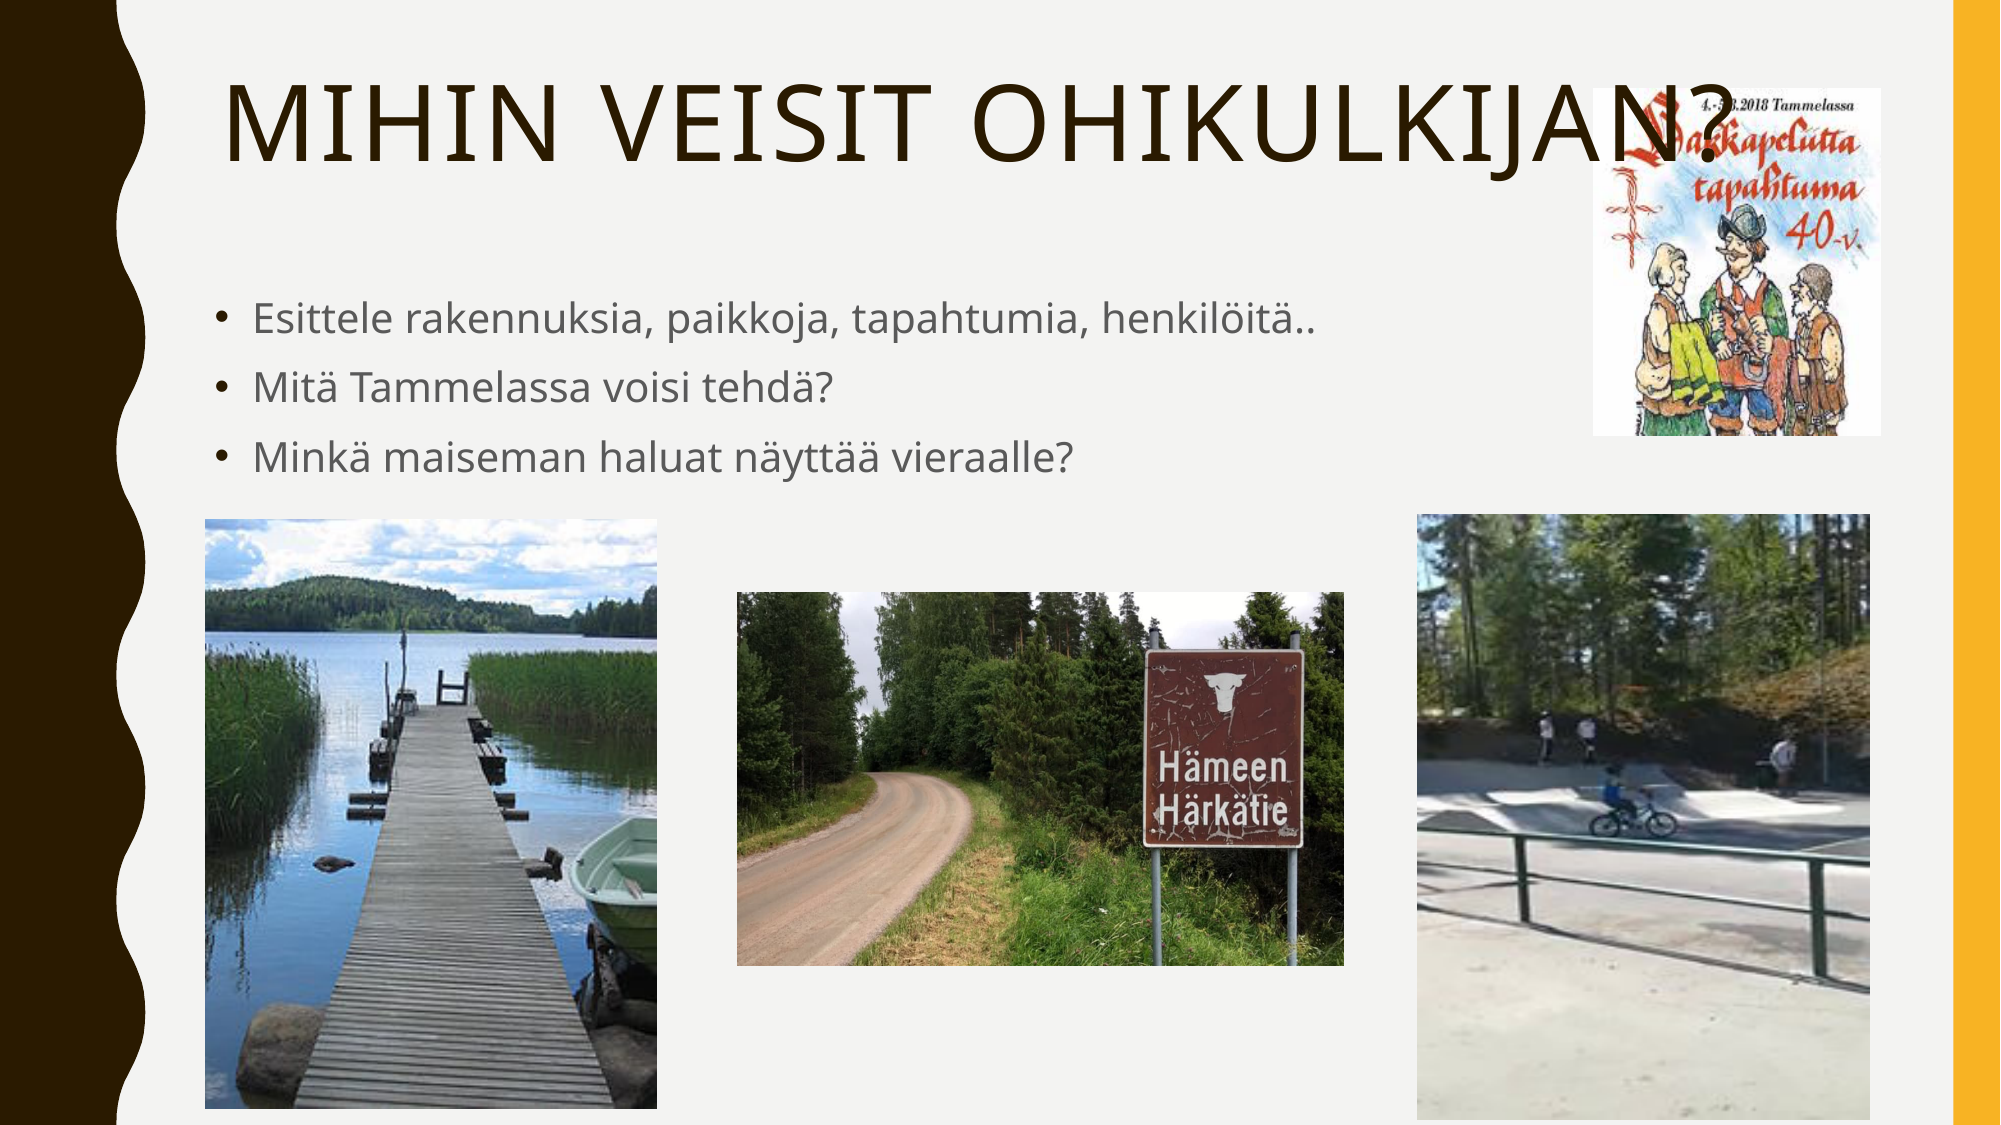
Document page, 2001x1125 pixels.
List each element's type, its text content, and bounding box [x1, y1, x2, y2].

title Mihin veisit ohikulkijan? [205, 62, 1875, 308]
list Esittele rakennuksia, paikkoja, tapahtumia, henkilöitä.. Mitä Tammelassa voisi tehdä? Minkä maiseman haluat näyttää vieraalle? [199, 278, 1444, 482]
picture [205, 519, 657, 1109]
picture [1593, 88, 1881, 436]
picture [737, 592, 1344, 966]
picture [1417, 514, 1870, 1120]
